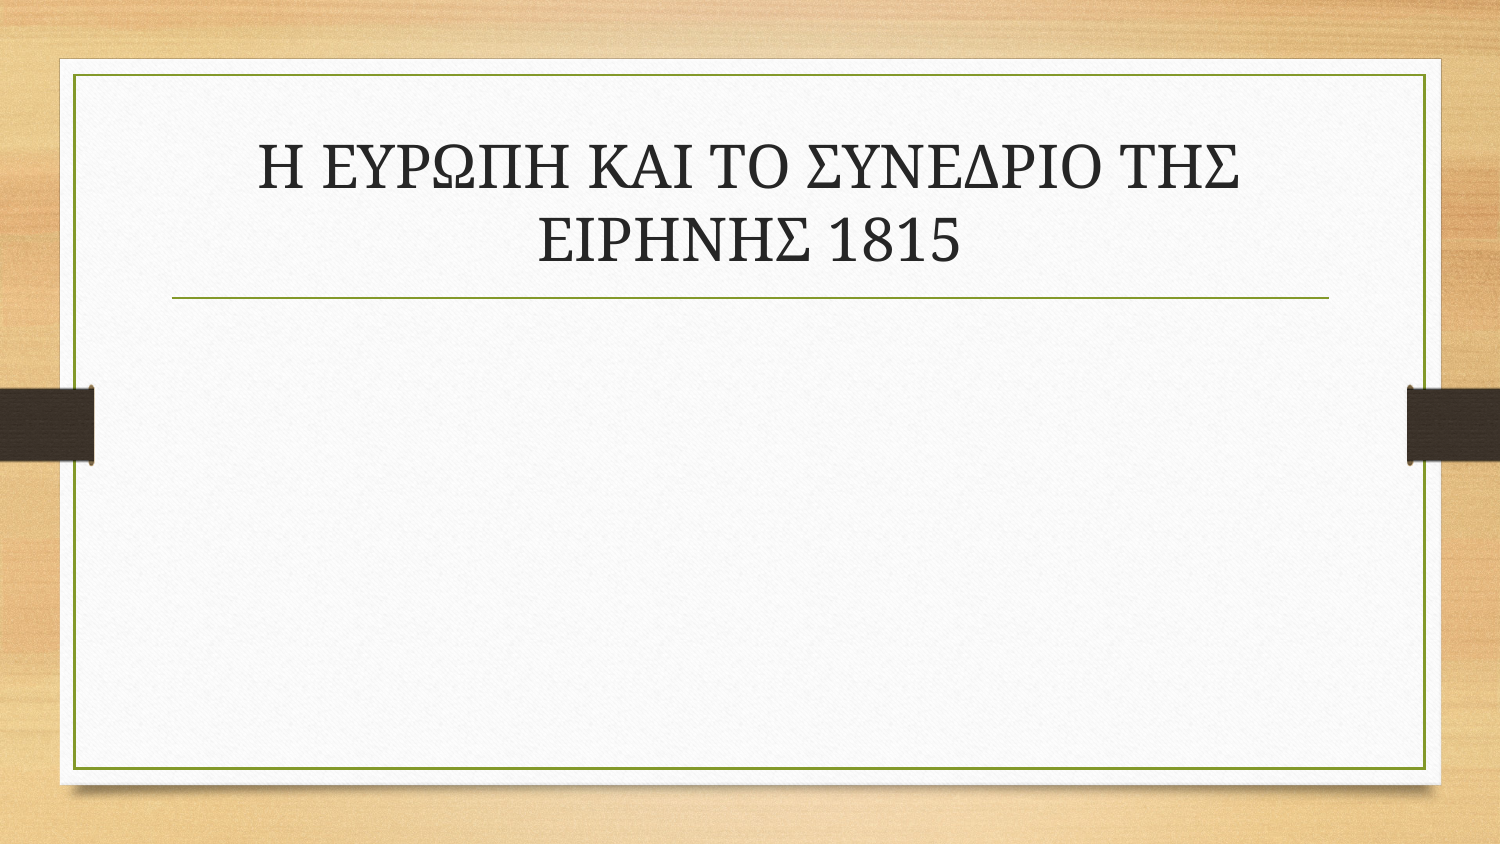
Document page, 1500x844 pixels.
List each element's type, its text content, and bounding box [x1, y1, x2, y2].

title Η ΕΥΡΩΠΗ ΚΑΙ ΤΟ ΣΥΝΕΔΡΙΟ ΤΗΣ ΕΙΡΗΝΗΣ 1815 [159, 120, 1341, 282]
picture [0, 0, 1500, 844]
